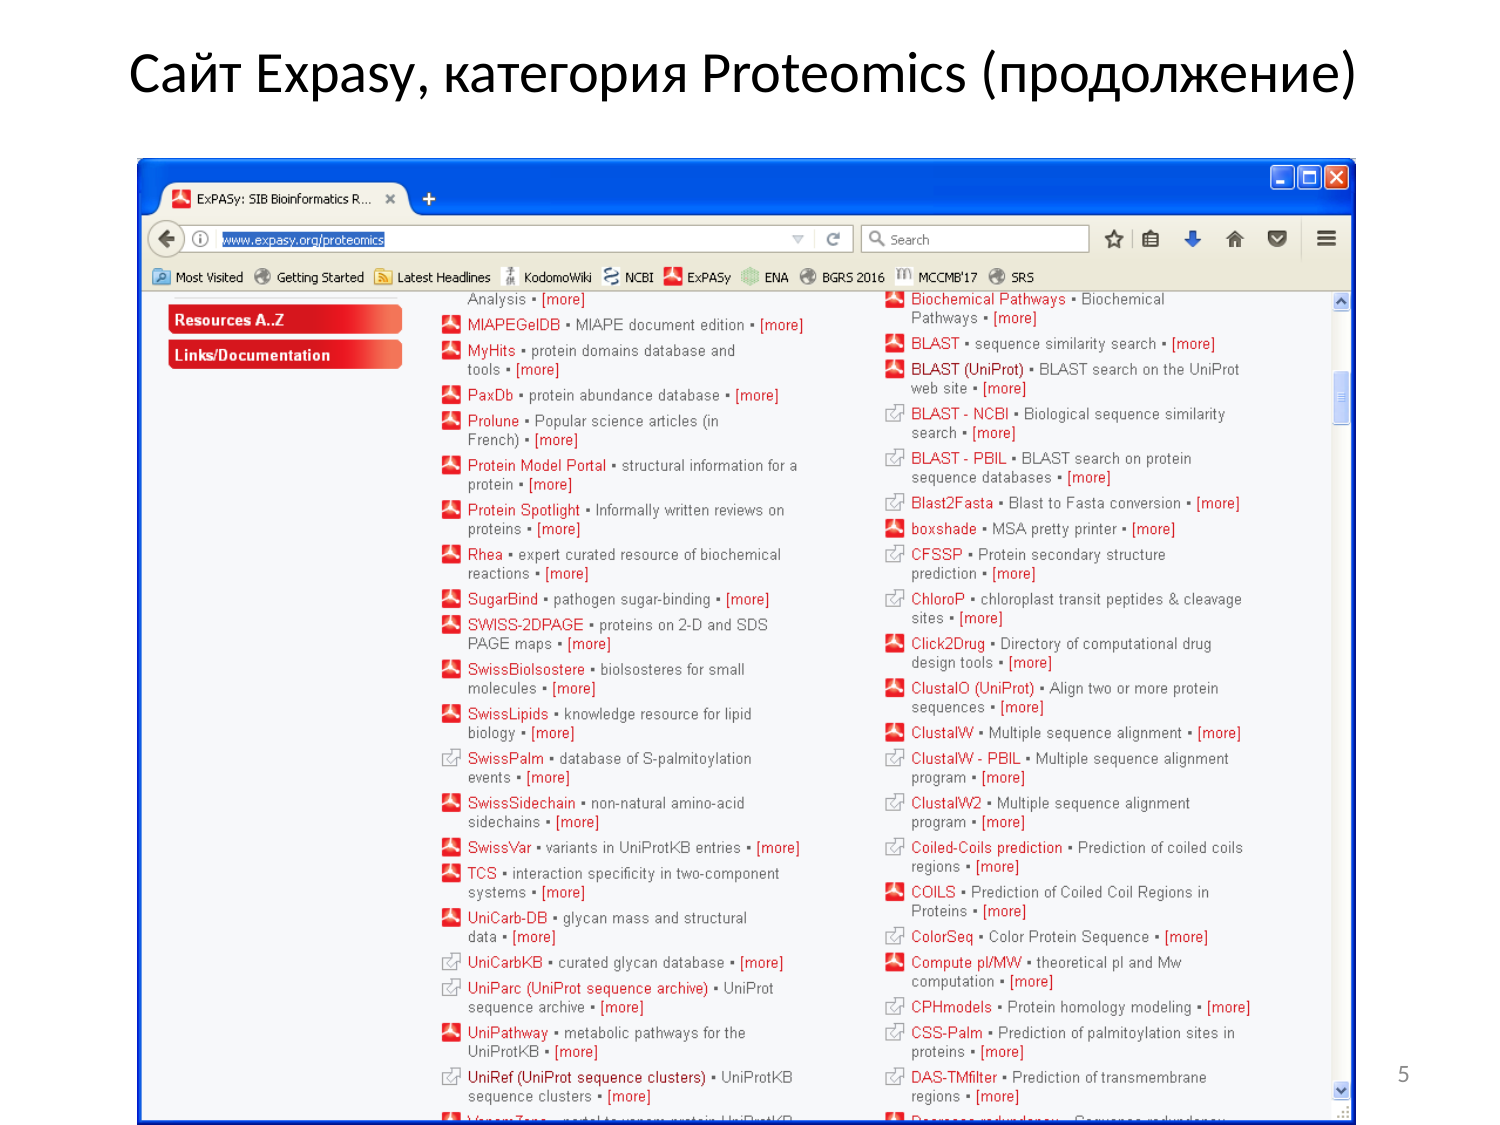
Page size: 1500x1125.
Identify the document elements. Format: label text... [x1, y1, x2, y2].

picture [137, 157, 1356, 1125]
title Сайт Expasy, категория Proteomics (продолжение) [37, 12, 1451, 126]
slide_number 5 [1360, 1042, 1425, 1103]
